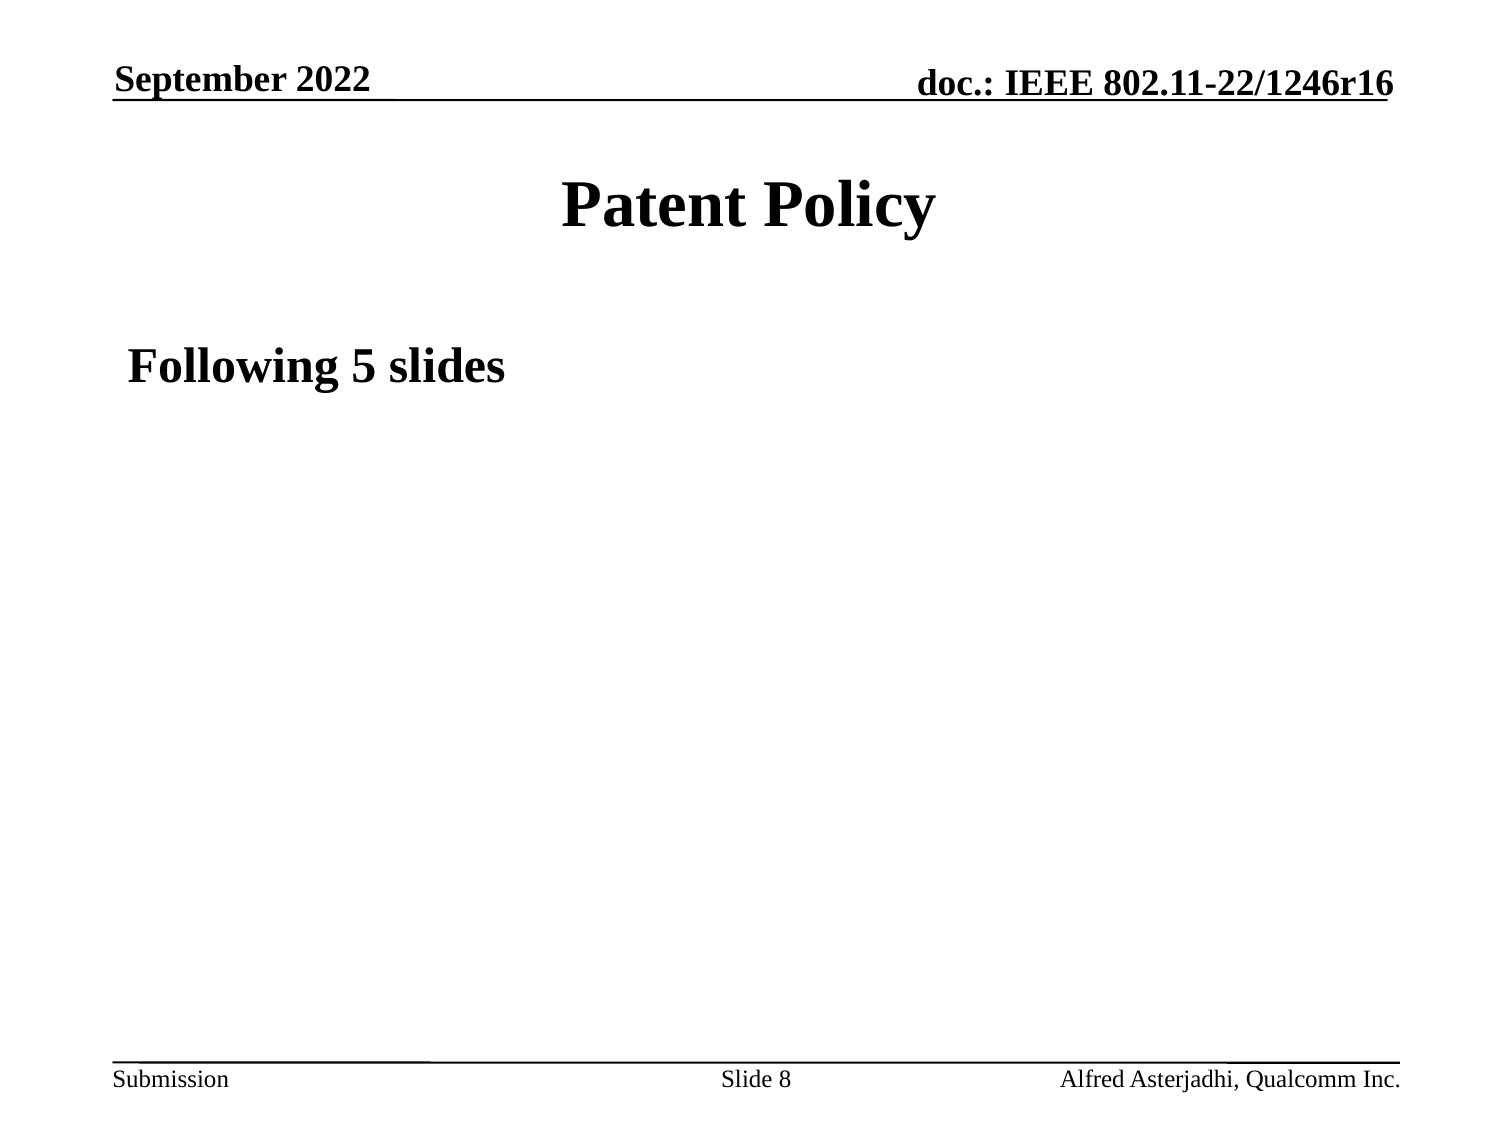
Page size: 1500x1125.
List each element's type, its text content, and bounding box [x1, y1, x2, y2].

title Patent Policy [112, 112, 1388, 288]
list Following 5 slides [112, 324, 1388, 1000]
slide_number Slide 8 [712, 1061, 800, 1123]
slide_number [114, 54, 493, 100]
footer Alfred Asterjadhi, Qualcomm Inc. [878, 1061, 1402, 1093]
